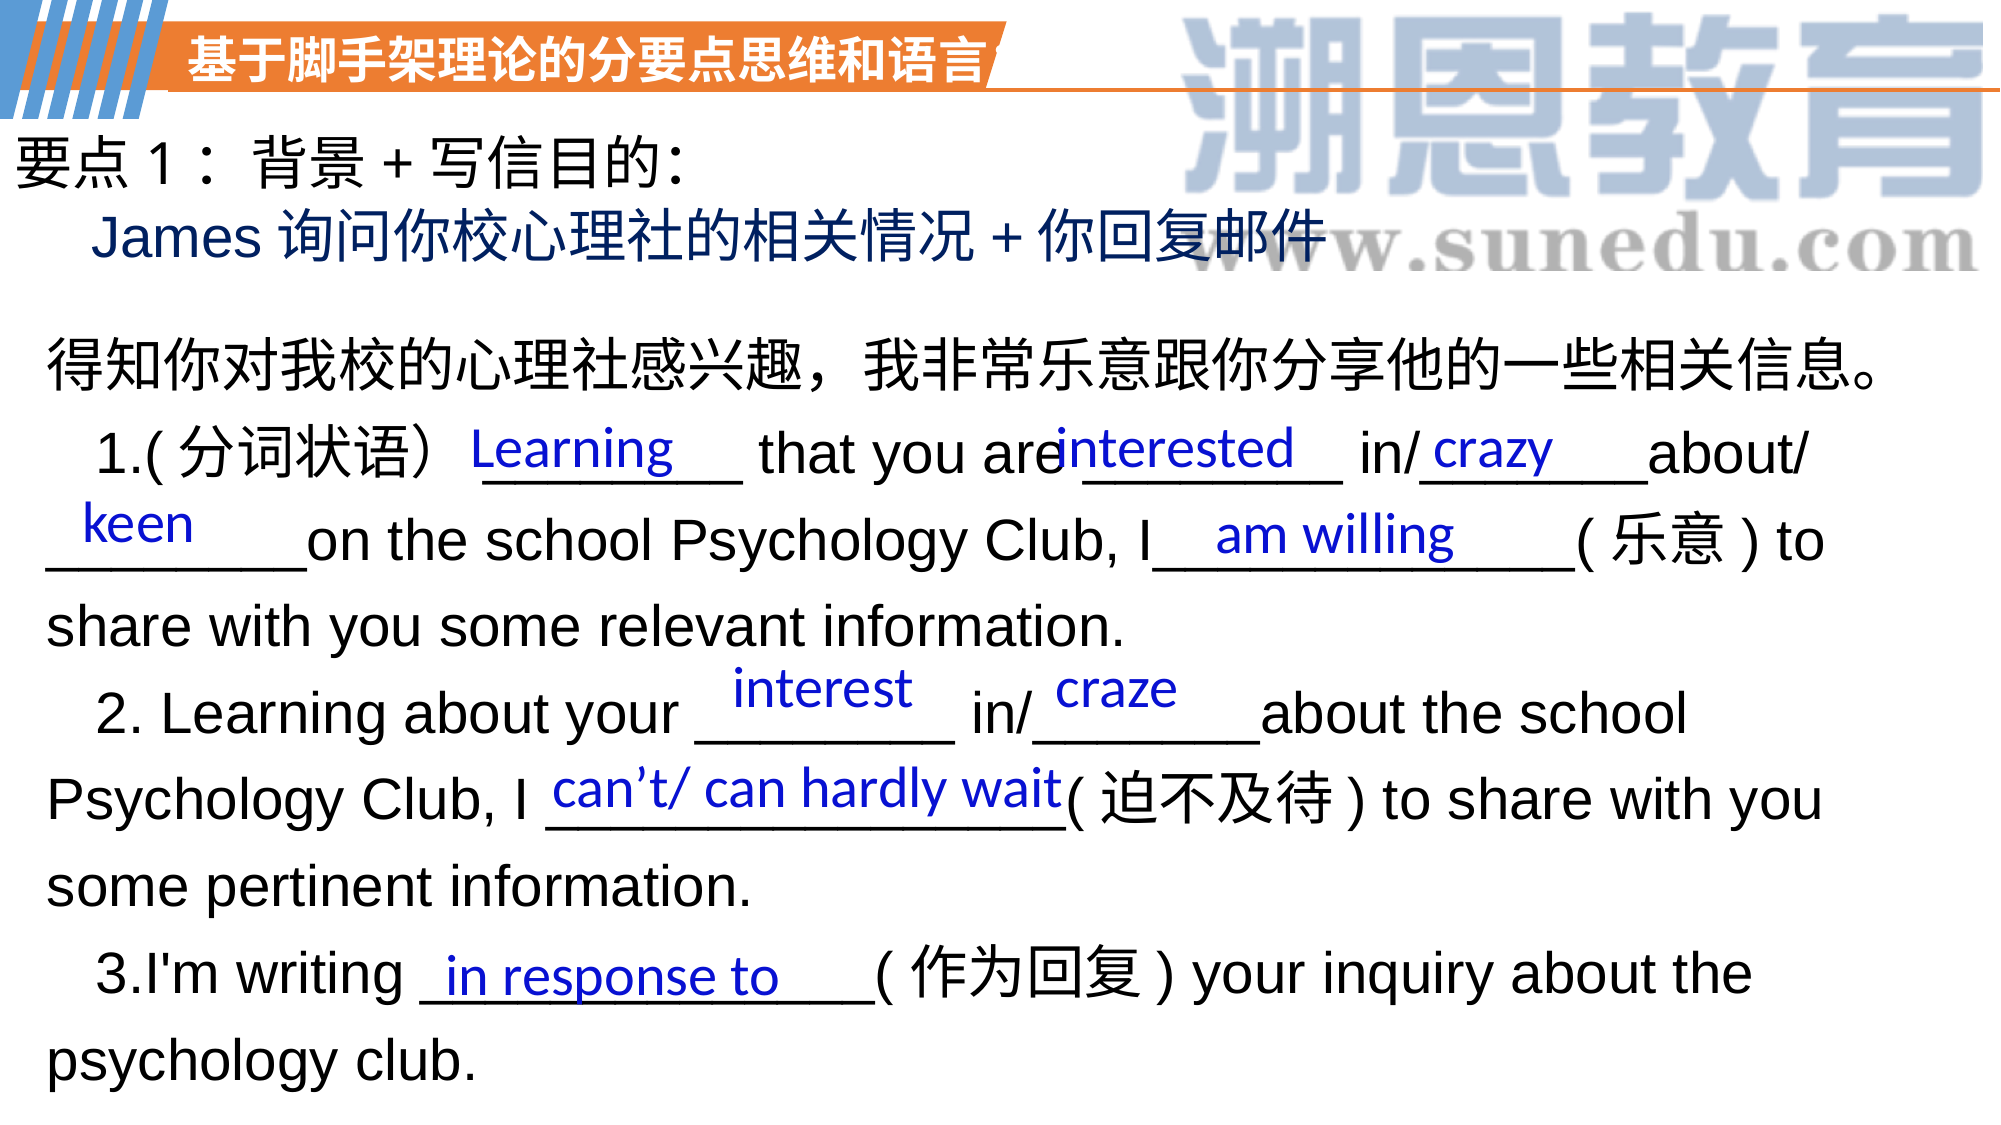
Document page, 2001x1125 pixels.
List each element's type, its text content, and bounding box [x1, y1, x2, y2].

text_box Learning [455, 402, 718, 487]
text_box 基于脚手架理论的分要点思维和语言： [172, 21, 1059, 90]
text_box interested [1040, 402, 1328, 487]
picture [1178, 92, 1983, 116]
text_box [169, 20, 1009, 88]
text_box can’t/ can hardly wait [537, 741, 1128, 827]
text_box keen [67, 476, 330, 561]
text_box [0, 0, 169, 119]
text_box am willing [1200, 487, 1572, 573]
text_box craze [1040, 641, 1304, 727]
text_box crazy [1378, 402, 1641, 487]
text_box 得知你对我校的心理社感兴趣，我非常乐意跟你分享他的一些相关信息。 1.(分词状语）________ that you are ________ in/_______about/ ________on the school Psychology Club, I_____________(乐意) to share with you some relevant information. 2. Learning about your ________ in/_______about the school Psychology Club, I ________________(迫不及待) to share with you some pertinent information. 3.I'm writing ______________(作为回复) your inquiry about the psychology club. [32, 304, 1989, 1100]
text_box 基于脚手架理论的分要点思维和语言： [172, 91, 1059, 97]
picture [1178, 10, 1983, 88]
text_box in response to [431, 929, 880, 1015]
text_box interest [717, 641, 980, 727]
text_box 要点1：背景+写信目的： James询问你校心理社的相关情况+你回复邮件 [0, 116, 1989, 277]
